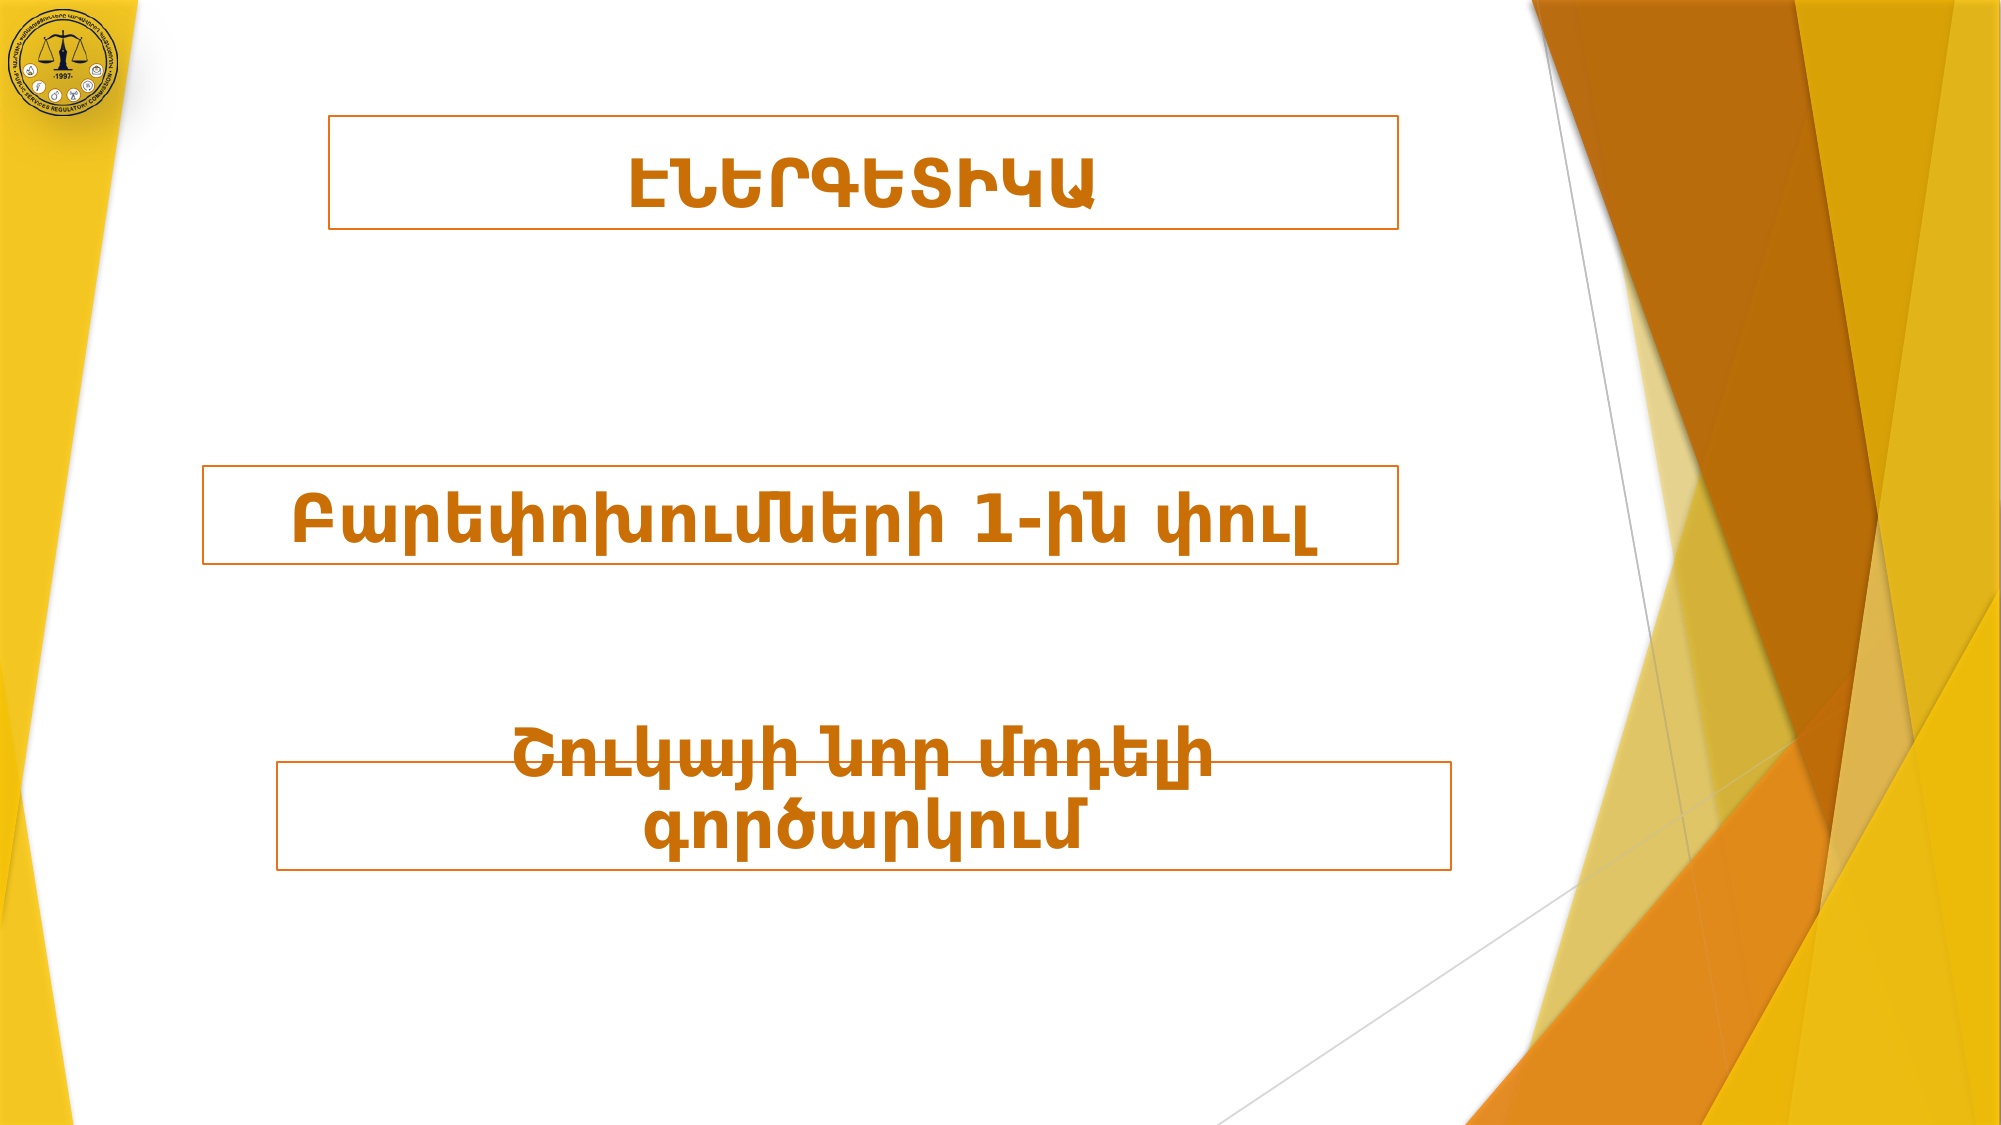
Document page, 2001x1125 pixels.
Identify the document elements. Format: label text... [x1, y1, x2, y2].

title Շուկայի նոր մոդելի գործարկում [276, 761, 1452, 871]
text_box ԷՆԵՐԳԵՏԻԿԱ [328, 115, 1399, 230]
text_box Բարեփոխումների 1-ին փուլ [202, 465, 1399, 565]
picture [6, 6, 119, 118]
